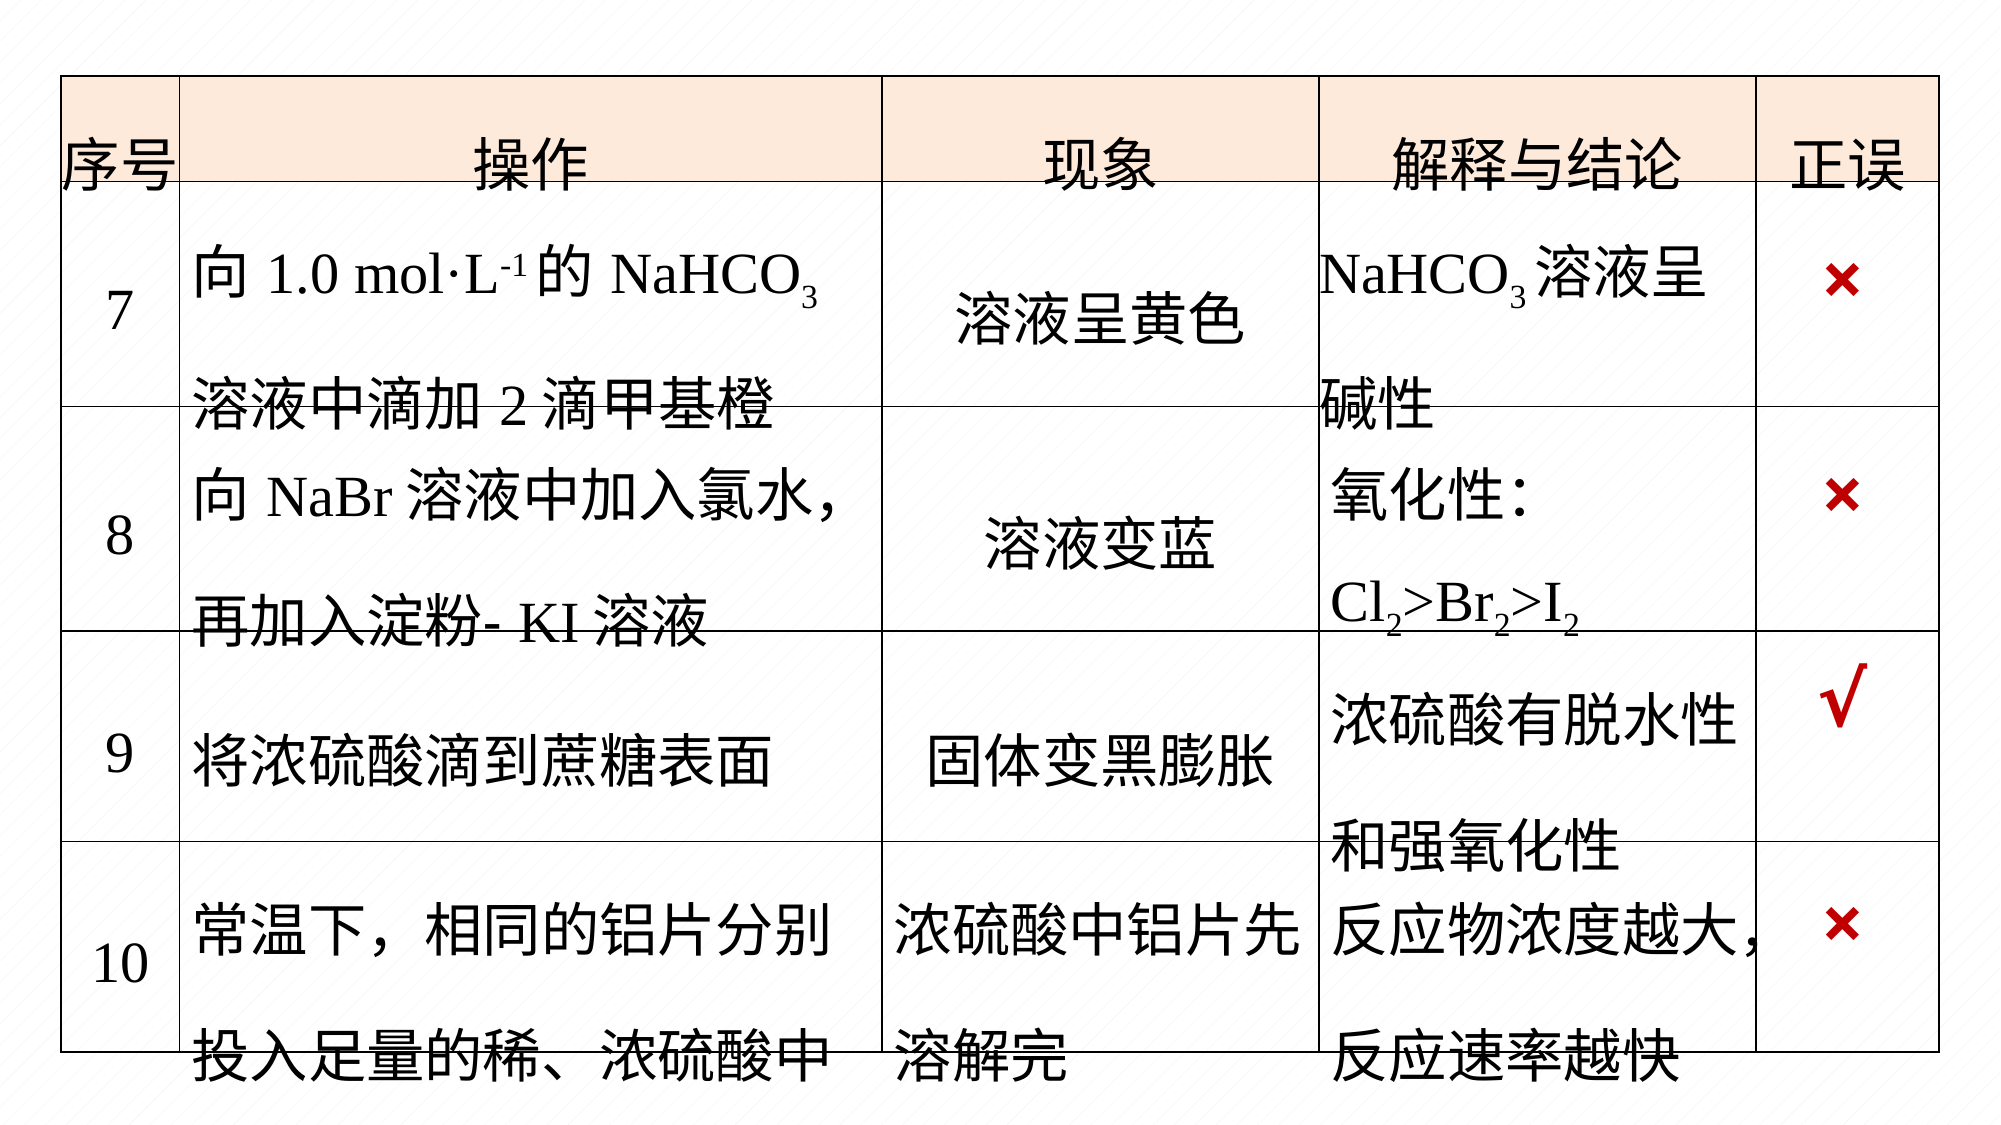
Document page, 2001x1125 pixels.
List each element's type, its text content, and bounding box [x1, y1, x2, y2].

table_cell NaHCO3溶液呈碱性 [1320, 182, 1755, 406]
table_cell 溶液变蓝 [883, 407, 1318, 630]
table_cell 8 [62, 407, 179, 630]
table_cell [1757, 842, 1938, 1051]
table_header 序号 [62, 77, 179, 181]
table_cell 浓硫酸中铝片先溶解完 [883, 842, 1318, 1051]
table_cell 常温下，相同的铝片分别投入足量的稀、浓硫酸中 [180, 842, 881, 1051]
table_header 现象 [883, 77, 1318, 181]
table_cell 向1.0 mol·L-1的NaHCO3溶液中滴加2滴甲基橙 [180, 182, 881, 406]
table_cell 浓硫酸有脱水性和强氧化性 [1320, 632, 1755, 841]
table_cell 10 [62, 842, 179, 1051]
table_cell 溶液呈黄色 [883, 182, 1318, 406]
table_header 操作 [180, 77, 881, 181]
table_cell [1757, 182, 1938, 406]
table_cell 氧化性：Cl2>Br2>I2 [1320, 407, 1755, 630]
table_cell [1757, 632, 1938, 841]
table_cell 7 [62, 182, 179, 406]
table_cell 反应物浓度越大，反应速率越快 [1320, 842, 1755, 1051]
table_cell 向NaBr溶液中加入氯水，再加入淀粉⁃KI溶液 [180, 407, 881, 630]
table_header 正误 [1757, 77, 1938, 181]
table_cell 9 [62, 632, 179, 841]
table_cell [1757, 407, 1938, 630]
table_cell 固体变黑膨胀 [883, 632, 1318, 841]
table_cell 将浓硫酸滴到蔗糖表面 [180, 632, 881, 841]
table_header 解释与结论 [1320, 77, 1755, 181]
